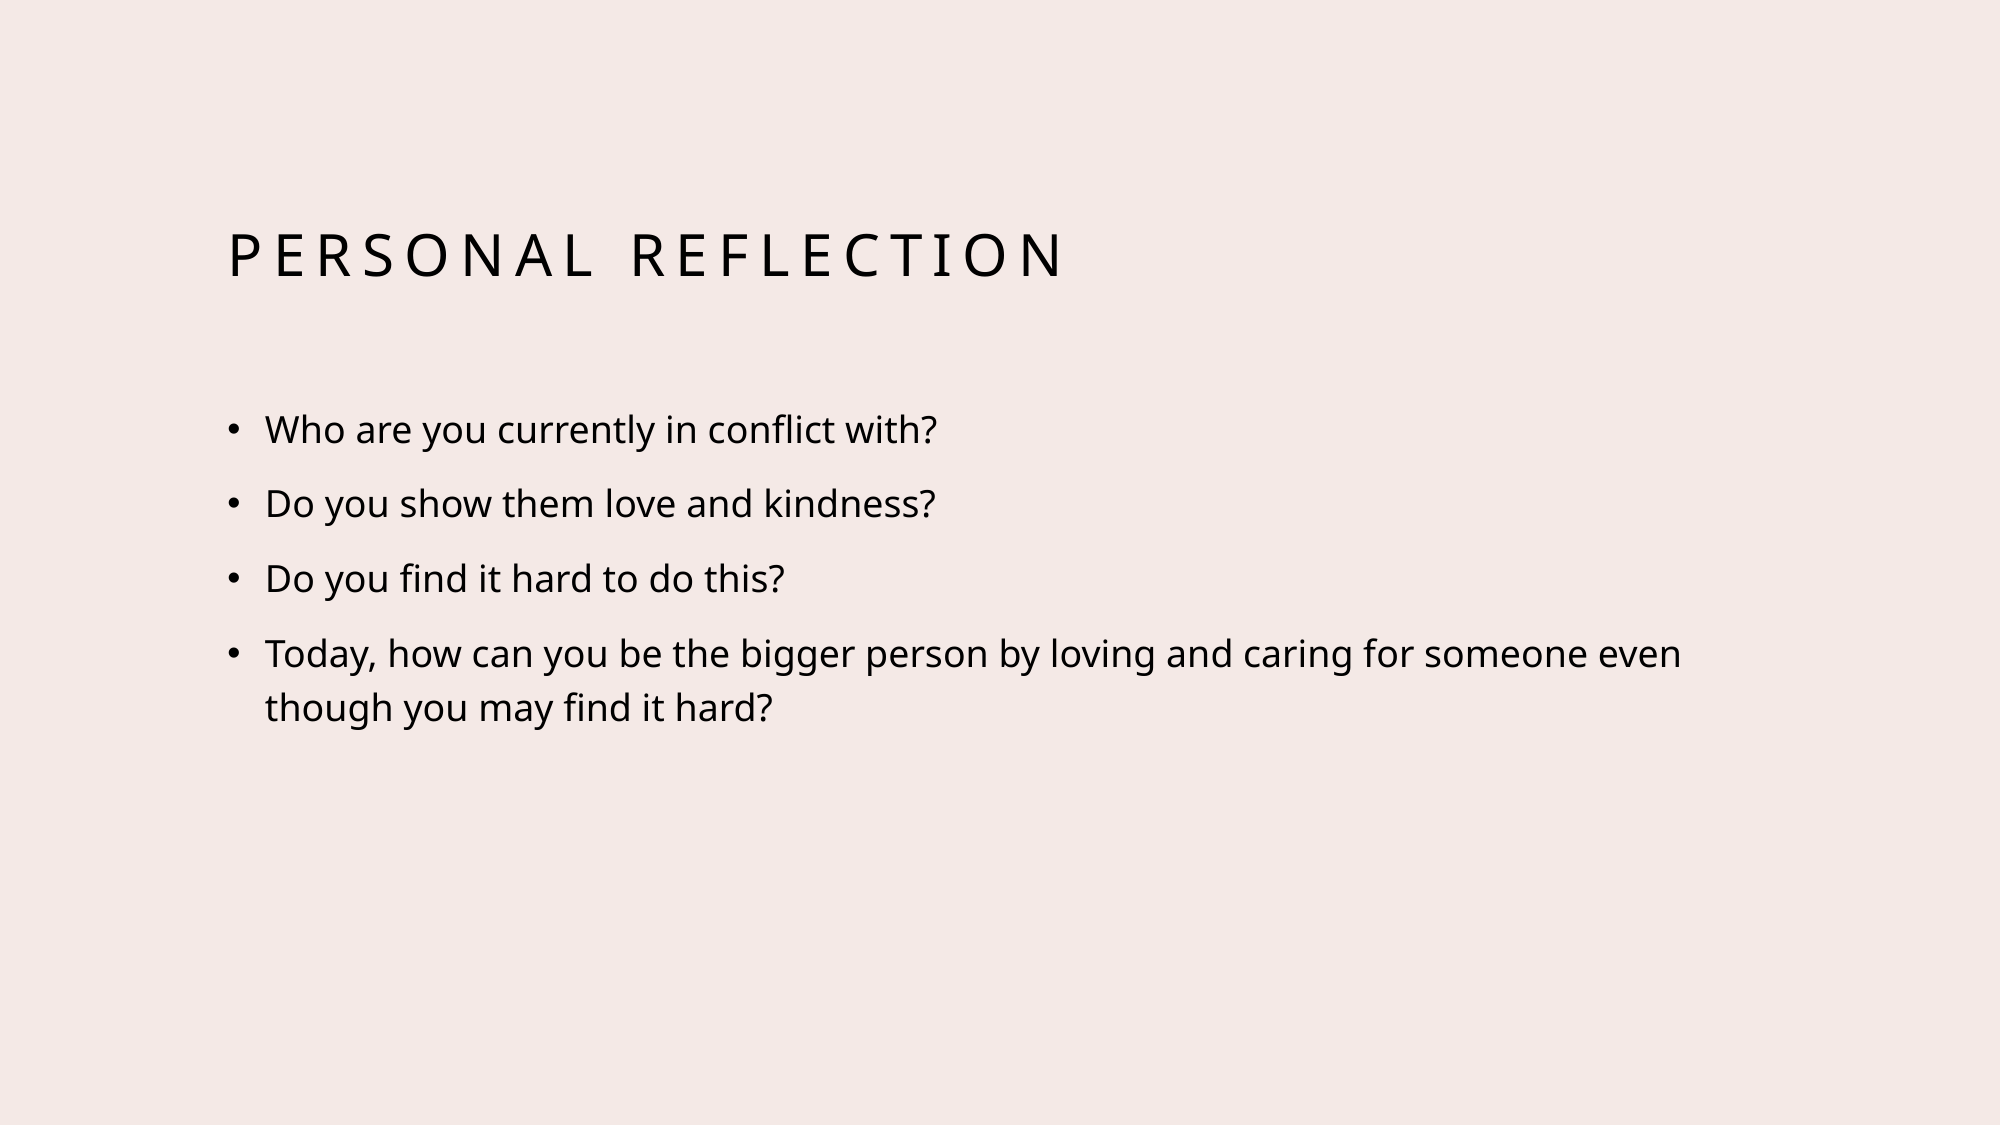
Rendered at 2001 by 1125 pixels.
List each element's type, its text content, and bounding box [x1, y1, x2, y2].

list Who are you currently in conflict with? Do you show them love and kindness? Do you find it hard to do this? Today, how can you be the bigger person by loving and caring for someone even though you may find it hard? [212, 389, 1788, 987]
title Personal reflection [212, 138, 1788, 354]
